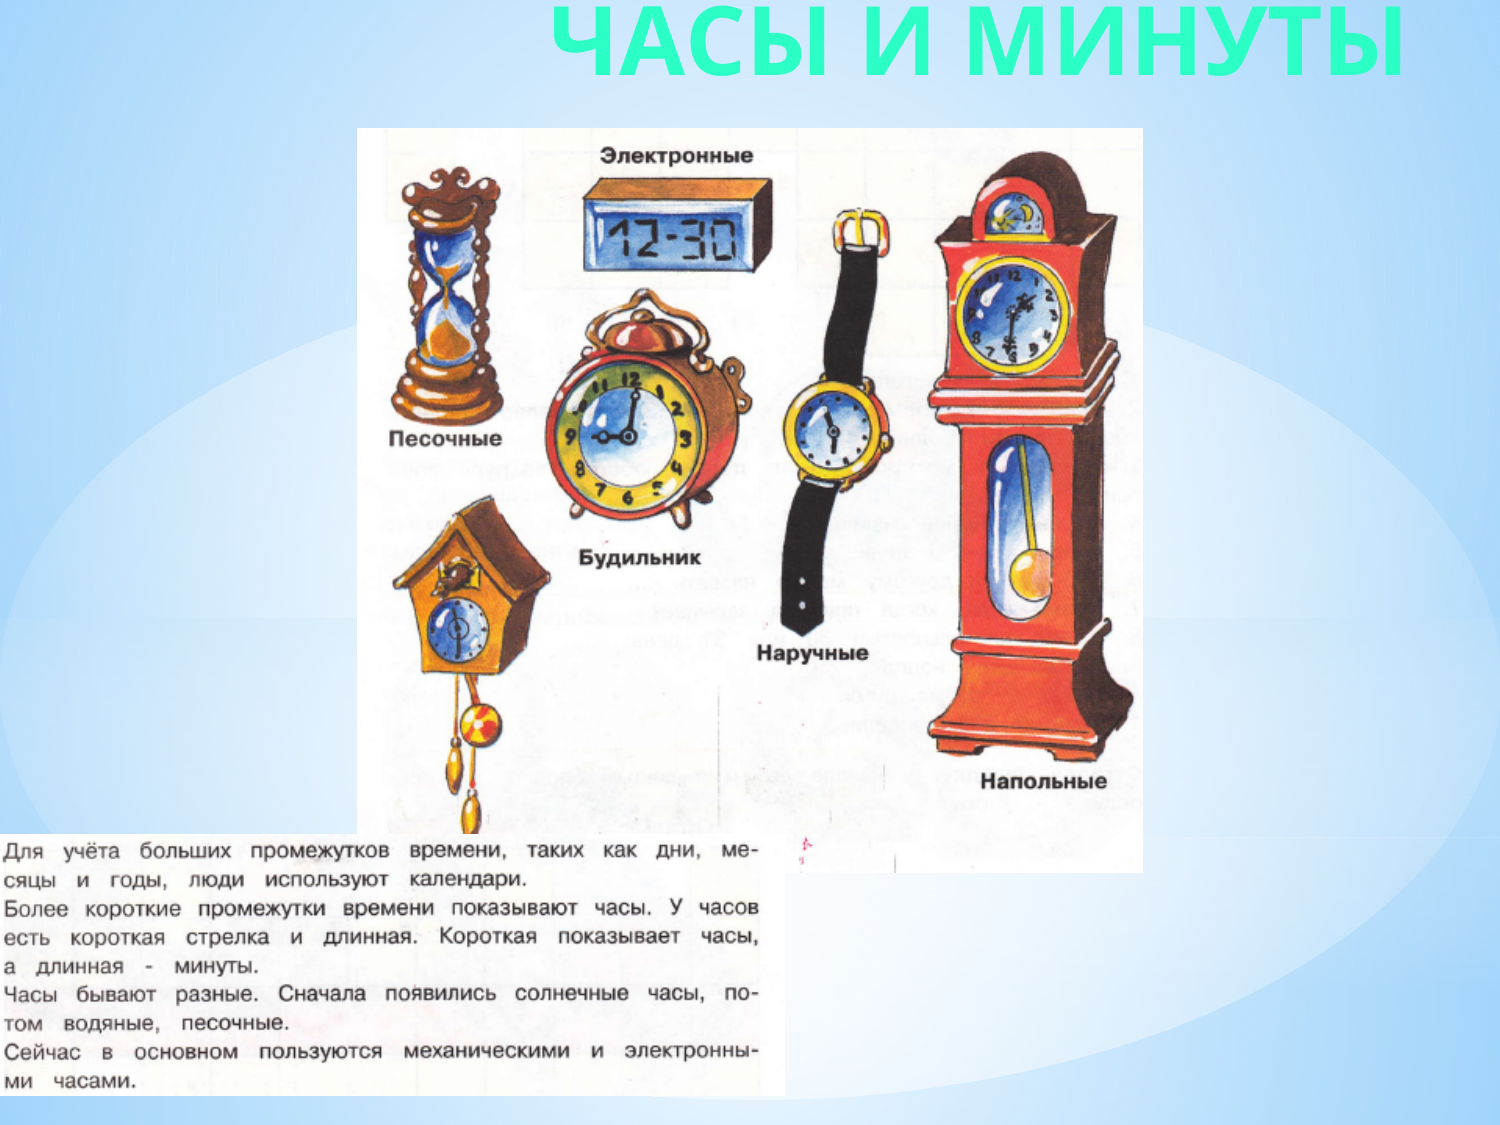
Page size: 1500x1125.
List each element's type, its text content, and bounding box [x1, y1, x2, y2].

picture [0, 128, 1144, 1096]
title Часы и минуты [75, 0, 1425, 160]
